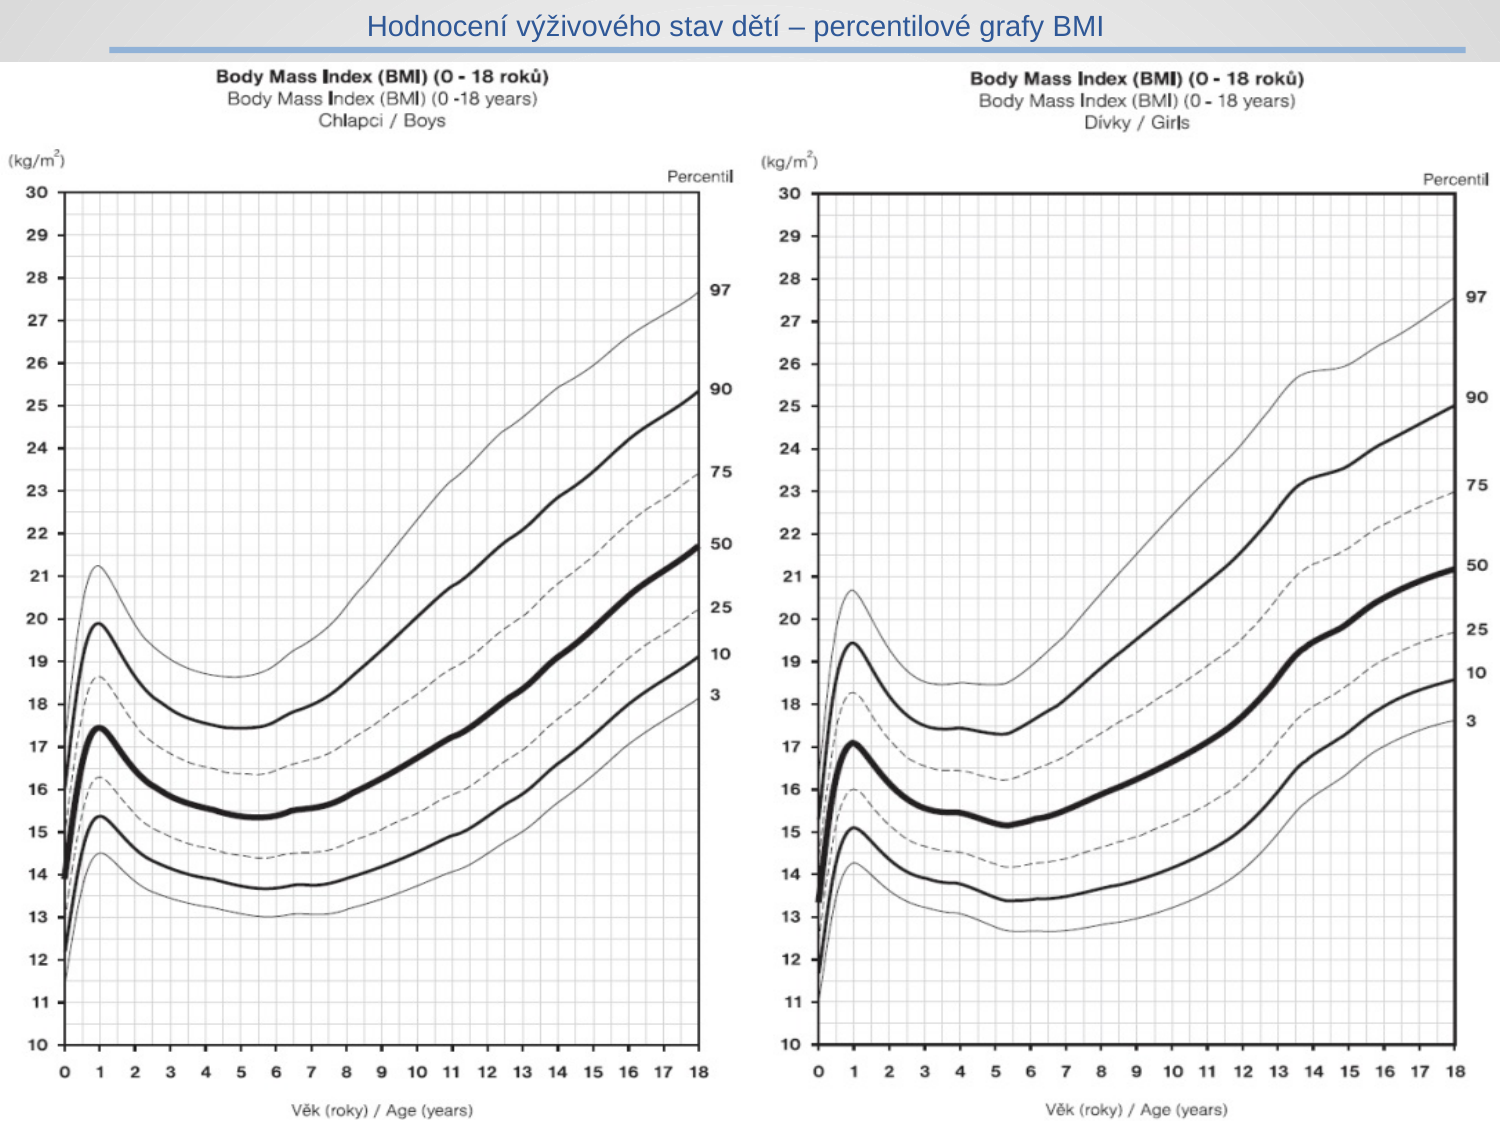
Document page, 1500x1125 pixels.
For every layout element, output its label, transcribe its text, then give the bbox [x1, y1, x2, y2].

title Hodnocení výživového stav dětí – percentilové grafy BMI [24, 12, 1448, 50]
picture [0, 62, 1500, 1125]
